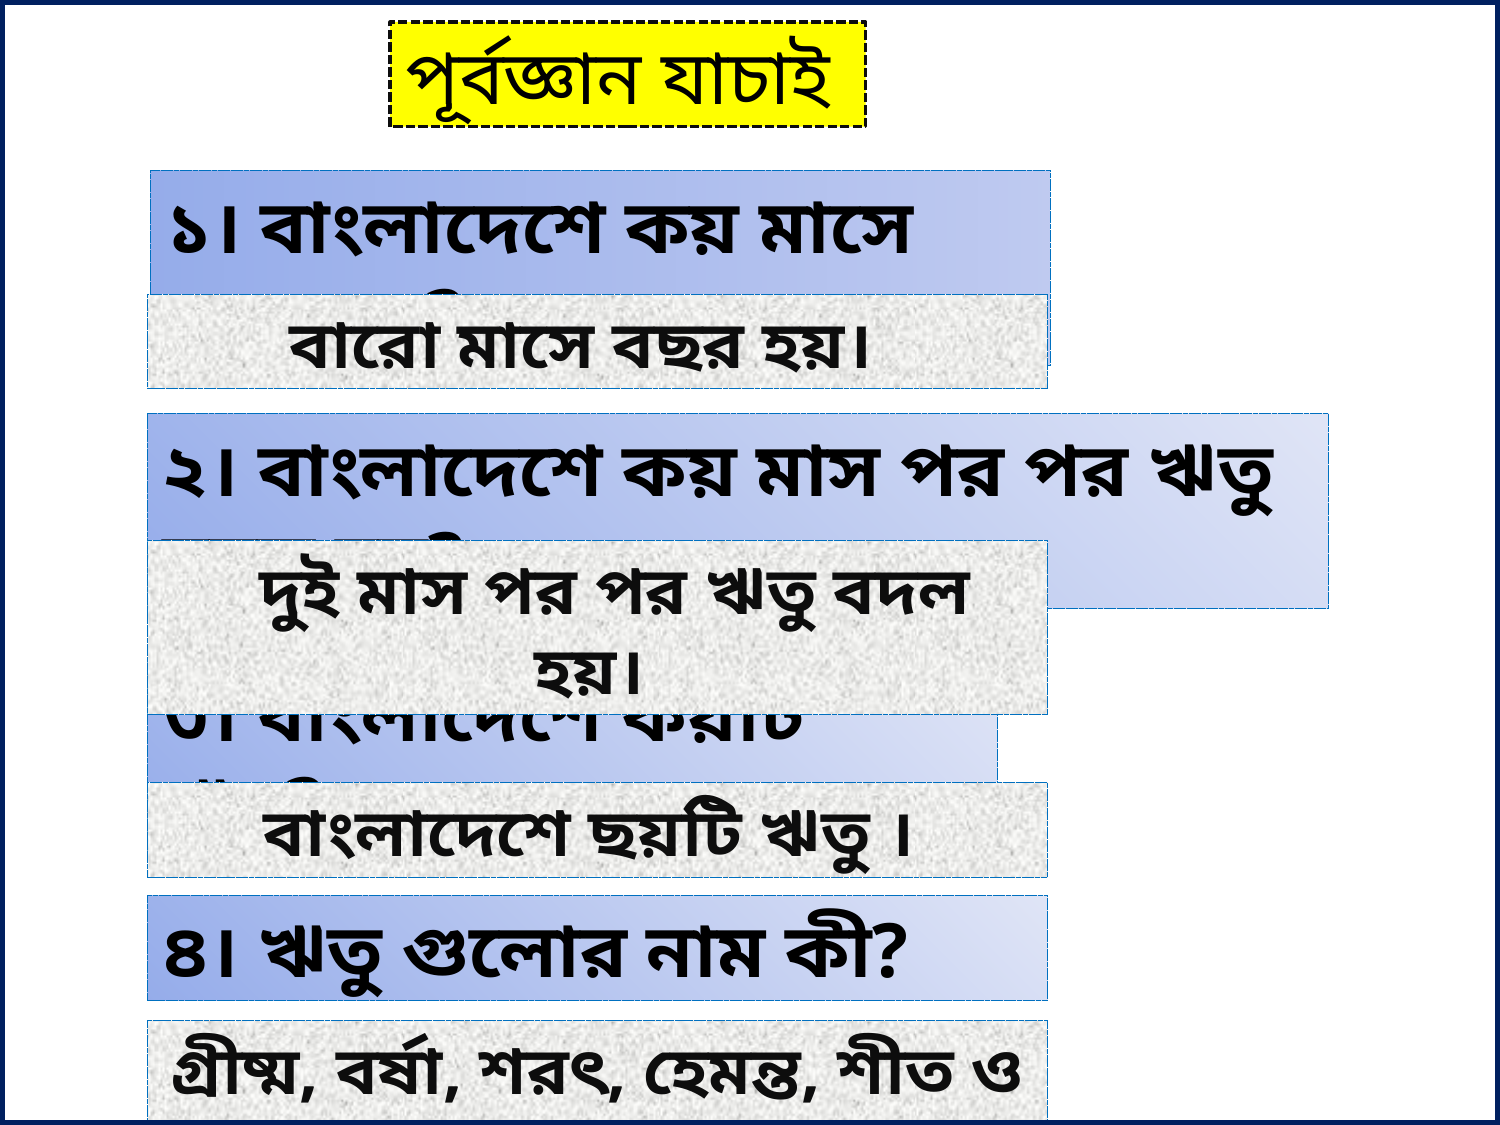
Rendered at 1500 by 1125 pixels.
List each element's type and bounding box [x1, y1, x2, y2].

text_box [0, 0, 1500, 1125]
